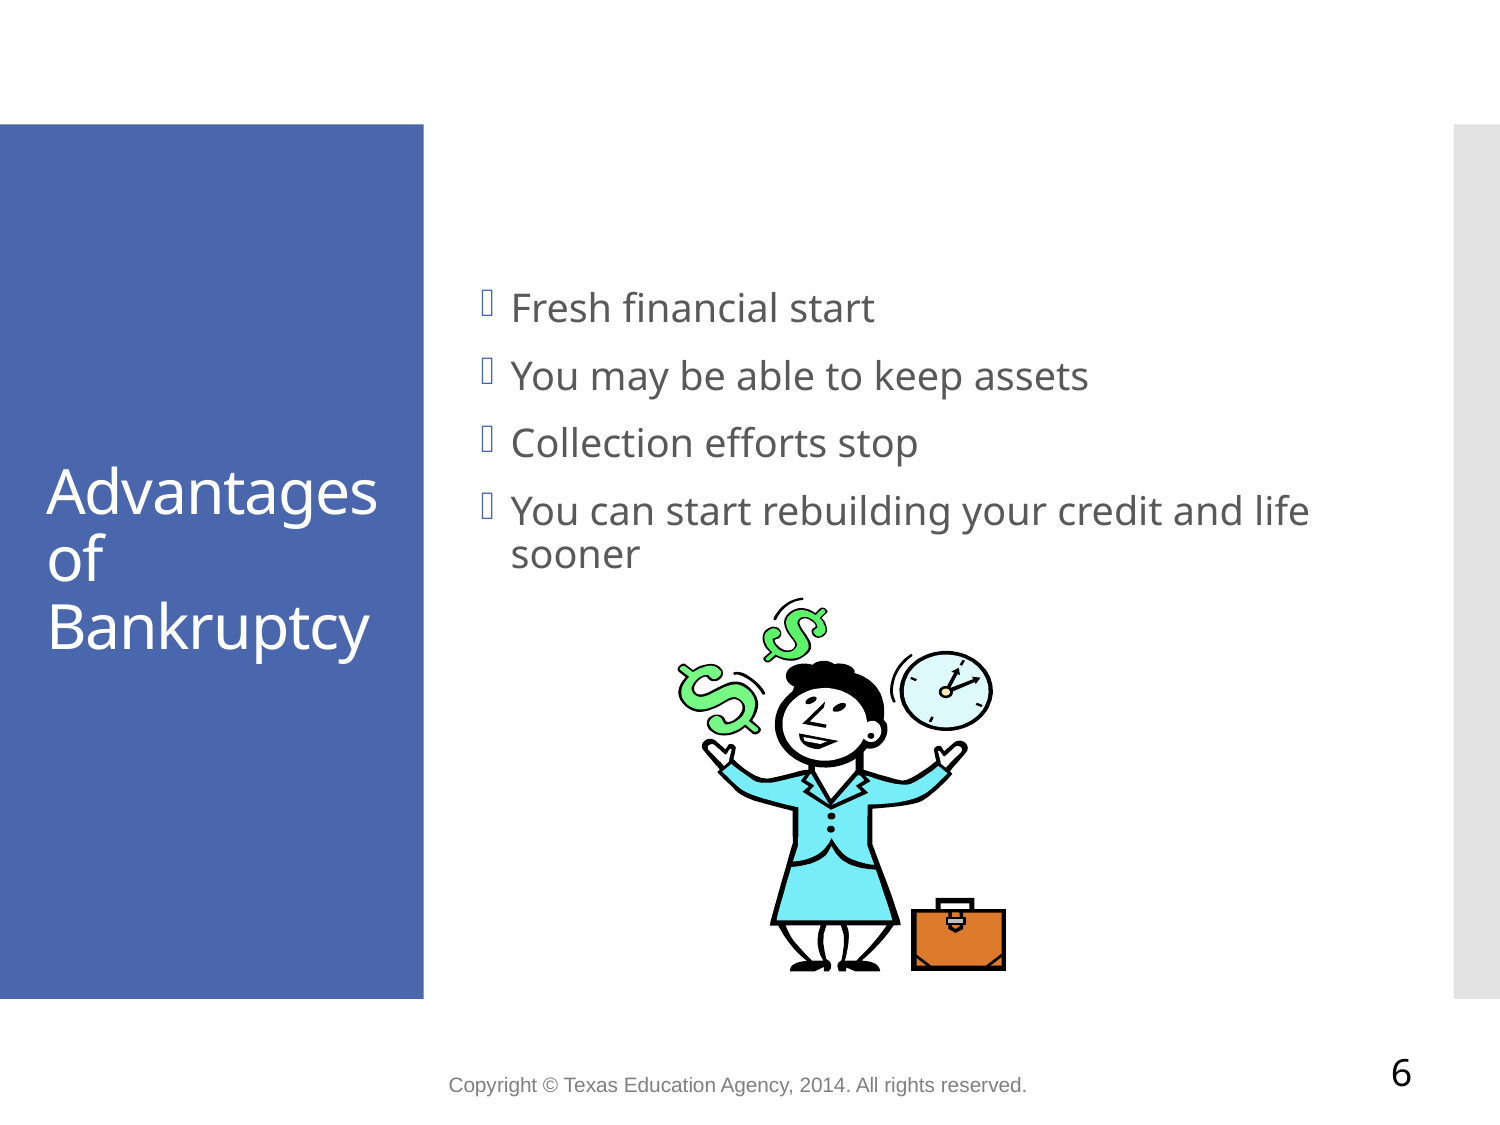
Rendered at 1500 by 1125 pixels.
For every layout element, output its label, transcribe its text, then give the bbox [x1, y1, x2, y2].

title Advantages of Bankruptcy [31, 184, 425, 940]
picture [674, 597, 1007, 972]
footer Copyright © Texas Education Agency, 2014. All rights reserved. [324, 1058, 1163, 1112]
list Fresh financial start You may be able to keep assets Collection efforts stop You can start rebuilding your credit and life sooner [465, 12, 1366, 853]
text_box 6 [1375, 1041, 1450, 1102]
